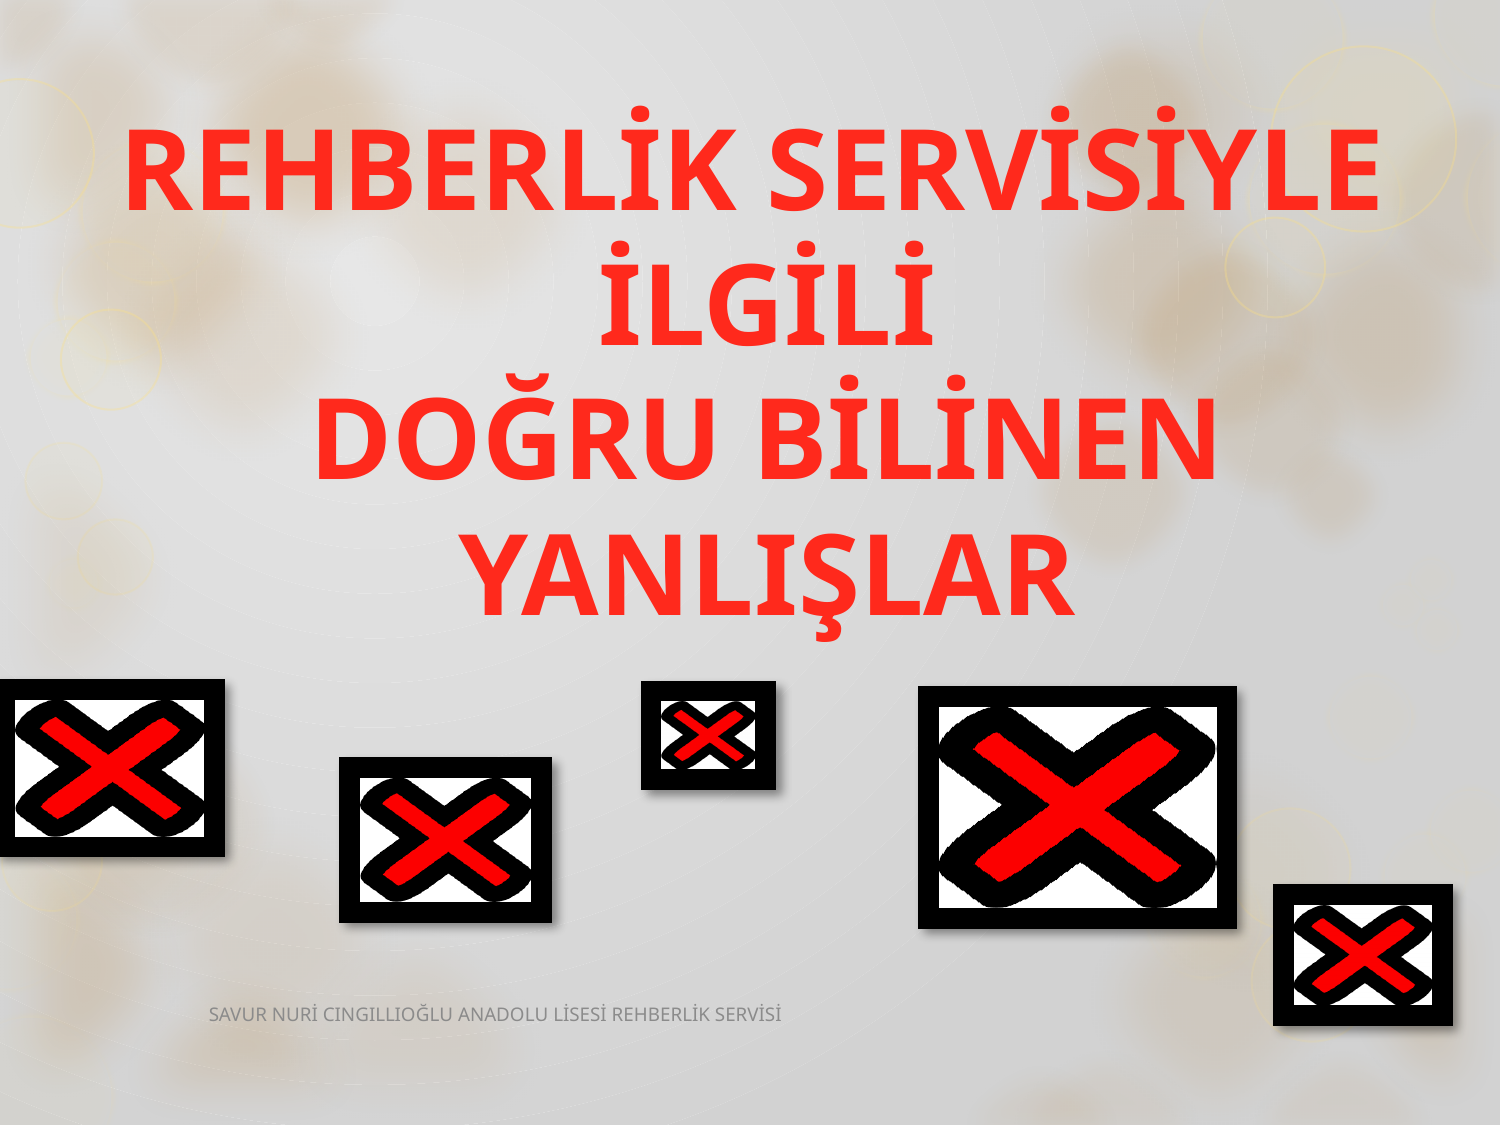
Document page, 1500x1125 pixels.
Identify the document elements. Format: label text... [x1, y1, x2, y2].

text_box REHBERLİK SERVİSİYLE İLGİLİ DOĞRU BİLİNEN YANLIŞLAR [104, 89, 1430, 645]
picture [938, 706, 1218, 909]
picture [1292, 904, 1433, 1006]
picture [359, 777, 532, 903]
picture [14, 699, 205, 838]
footer SAVUR NURİ CINGILLIOĞLU ANADOLU LİSESİ REHBERLİK SERVİSİ [193, 976, 1056, 1037]
picture [660, 700, 756, 770]
